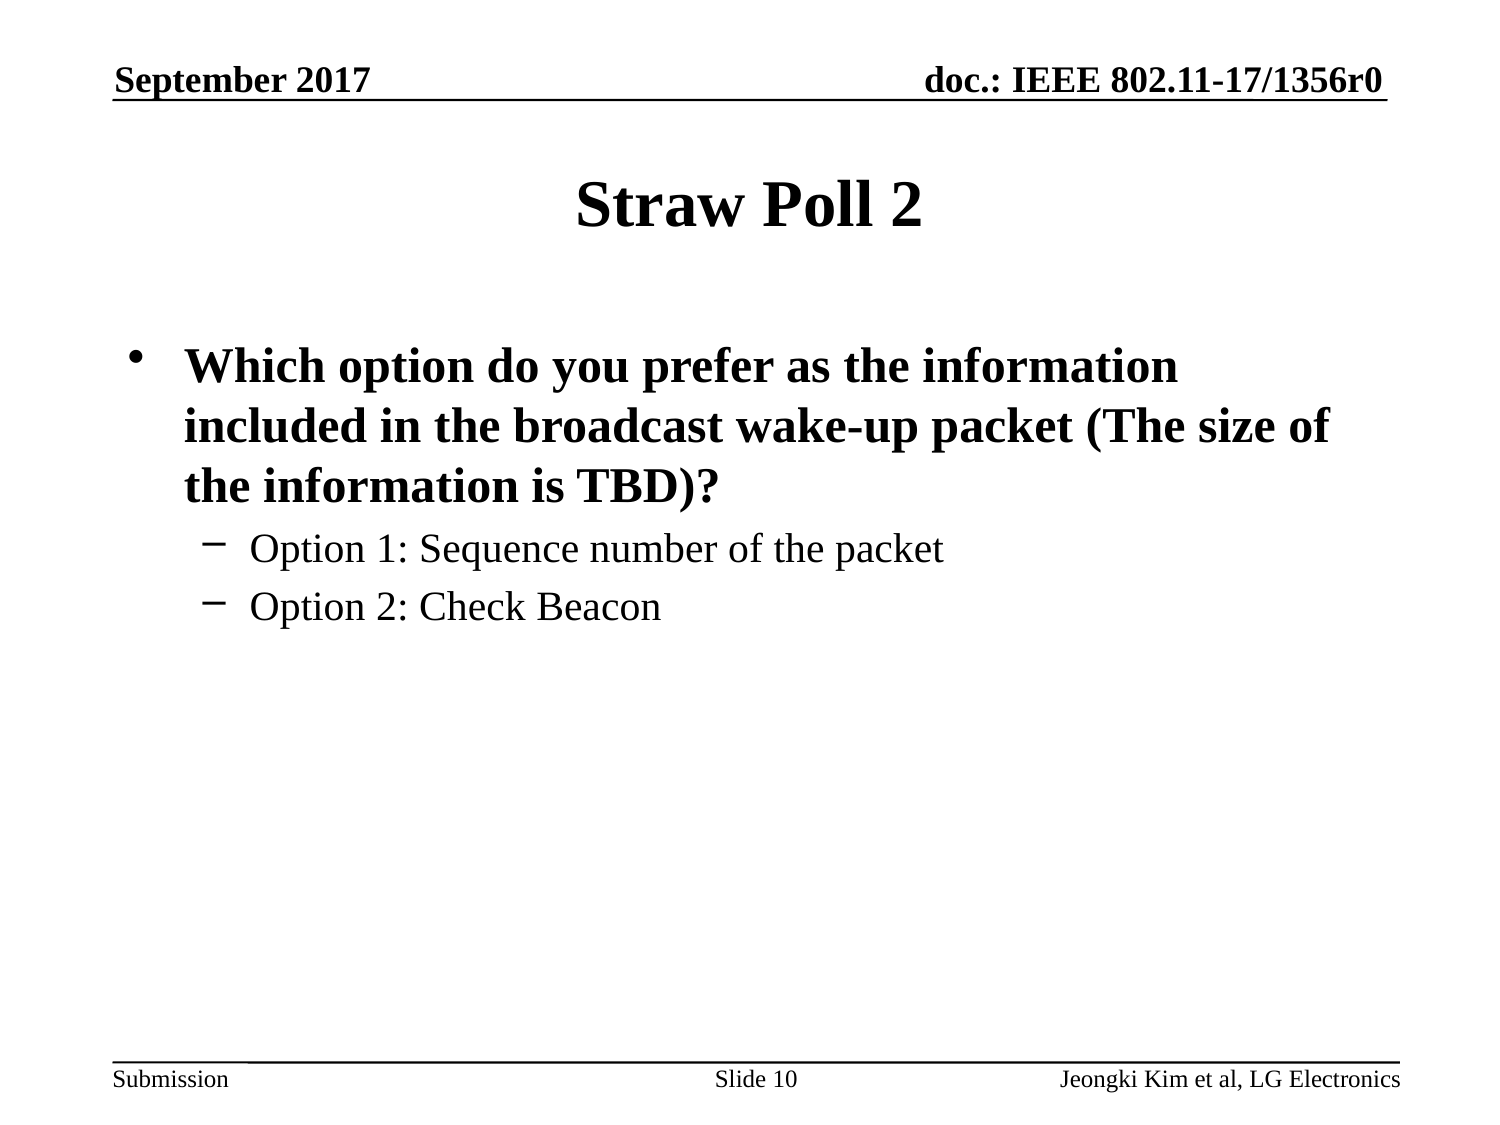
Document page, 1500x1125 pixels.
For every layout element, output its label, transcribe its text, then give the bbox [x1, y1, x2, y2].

title Straw Poll 2 [112, 112, 1388, 288]
list Which option do you prefer as the information included in the broadcast wake-up packet (The size of the information is TBD)? Option 1: Sequence number of the packet Option 2: Check Beacon [112, 324, 1388, 1001]
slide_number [114, 54, 374, 101]
slide_number Slide 10 [712, 1061, 800, 1093]
footer Jeongki Kim et al, LG Electronics [1055, 1061, 1402, 1093]
